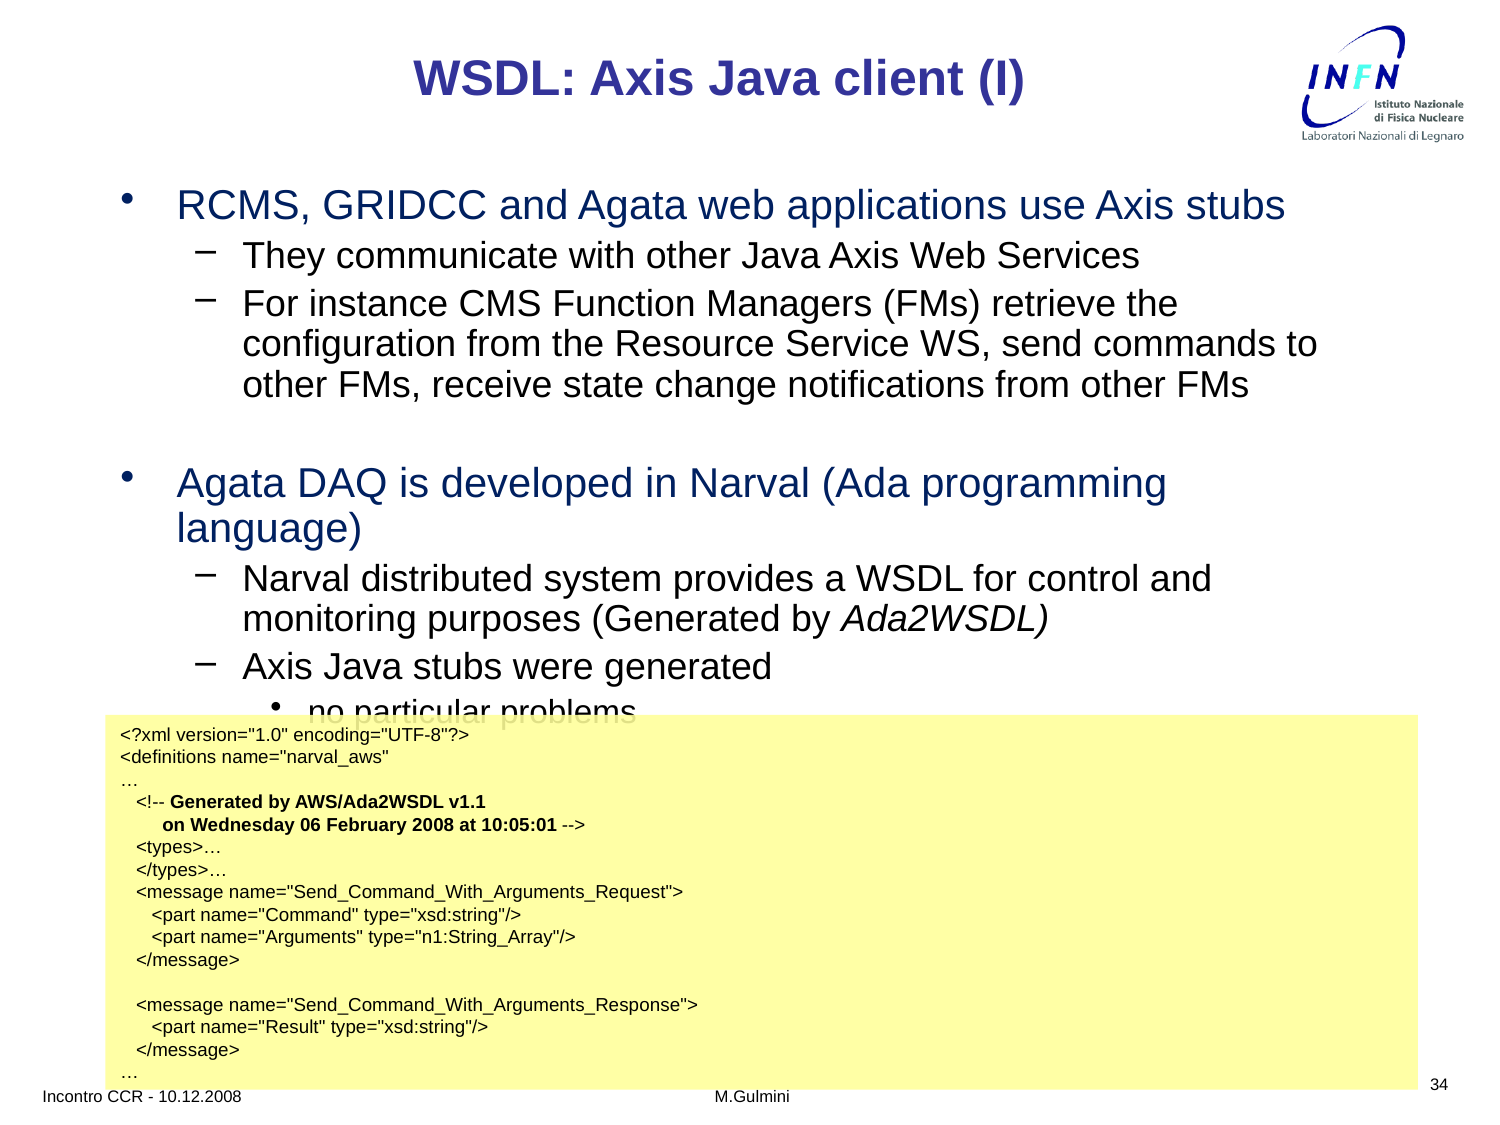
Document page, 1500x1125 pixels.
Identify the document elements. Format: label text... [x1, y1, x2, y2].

text_box <?xml version="1.0" encoding="UTF-8"?> <definitions name="narval_aws" … <!-- Generated by AWS/Ada2WSDL v1.1 on Wednesday 06 February 2008 at 10:05:01 --> <types>… </types>… <message name="Send_Command_With_Arguments_Request"> <part name="Command" type="xsd:string"/> <part name="Arguments" type="n1:String_Array"/> </message> <message name="Send_Command_With_Arguments_Response"> <part name="Result" type="xsd:string"/> </message> … [105, 714, 1418, 1090]
list RCMS, GRIDCC and Agata web applications use Axis stubs They communicate with other Java Axis Web Services For instance CMS Function Managers (FMs) retrieve the configuration from the Resource Service WS, send commands to other FMs, receive state change notifications from other FMs Agata DAQ is developed in Narval (Ada programming language) Narval distributed system provides a WSDL for control and monitoring purposes (Generated by Ada2WSDL) Axis Java stubs were generated no particular problems [105, 175, 1381, 692]
footer M.Gulmini [494, 1077, 1010, 1114]
slide_number 34 [1124, 1066, 1464, 1125]
title WSDL: Axis Java client (I) [149, 0, 1290, 151]
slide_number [27, 1077, 382, 1111]
picture [1300, 23, 1464, 169]
